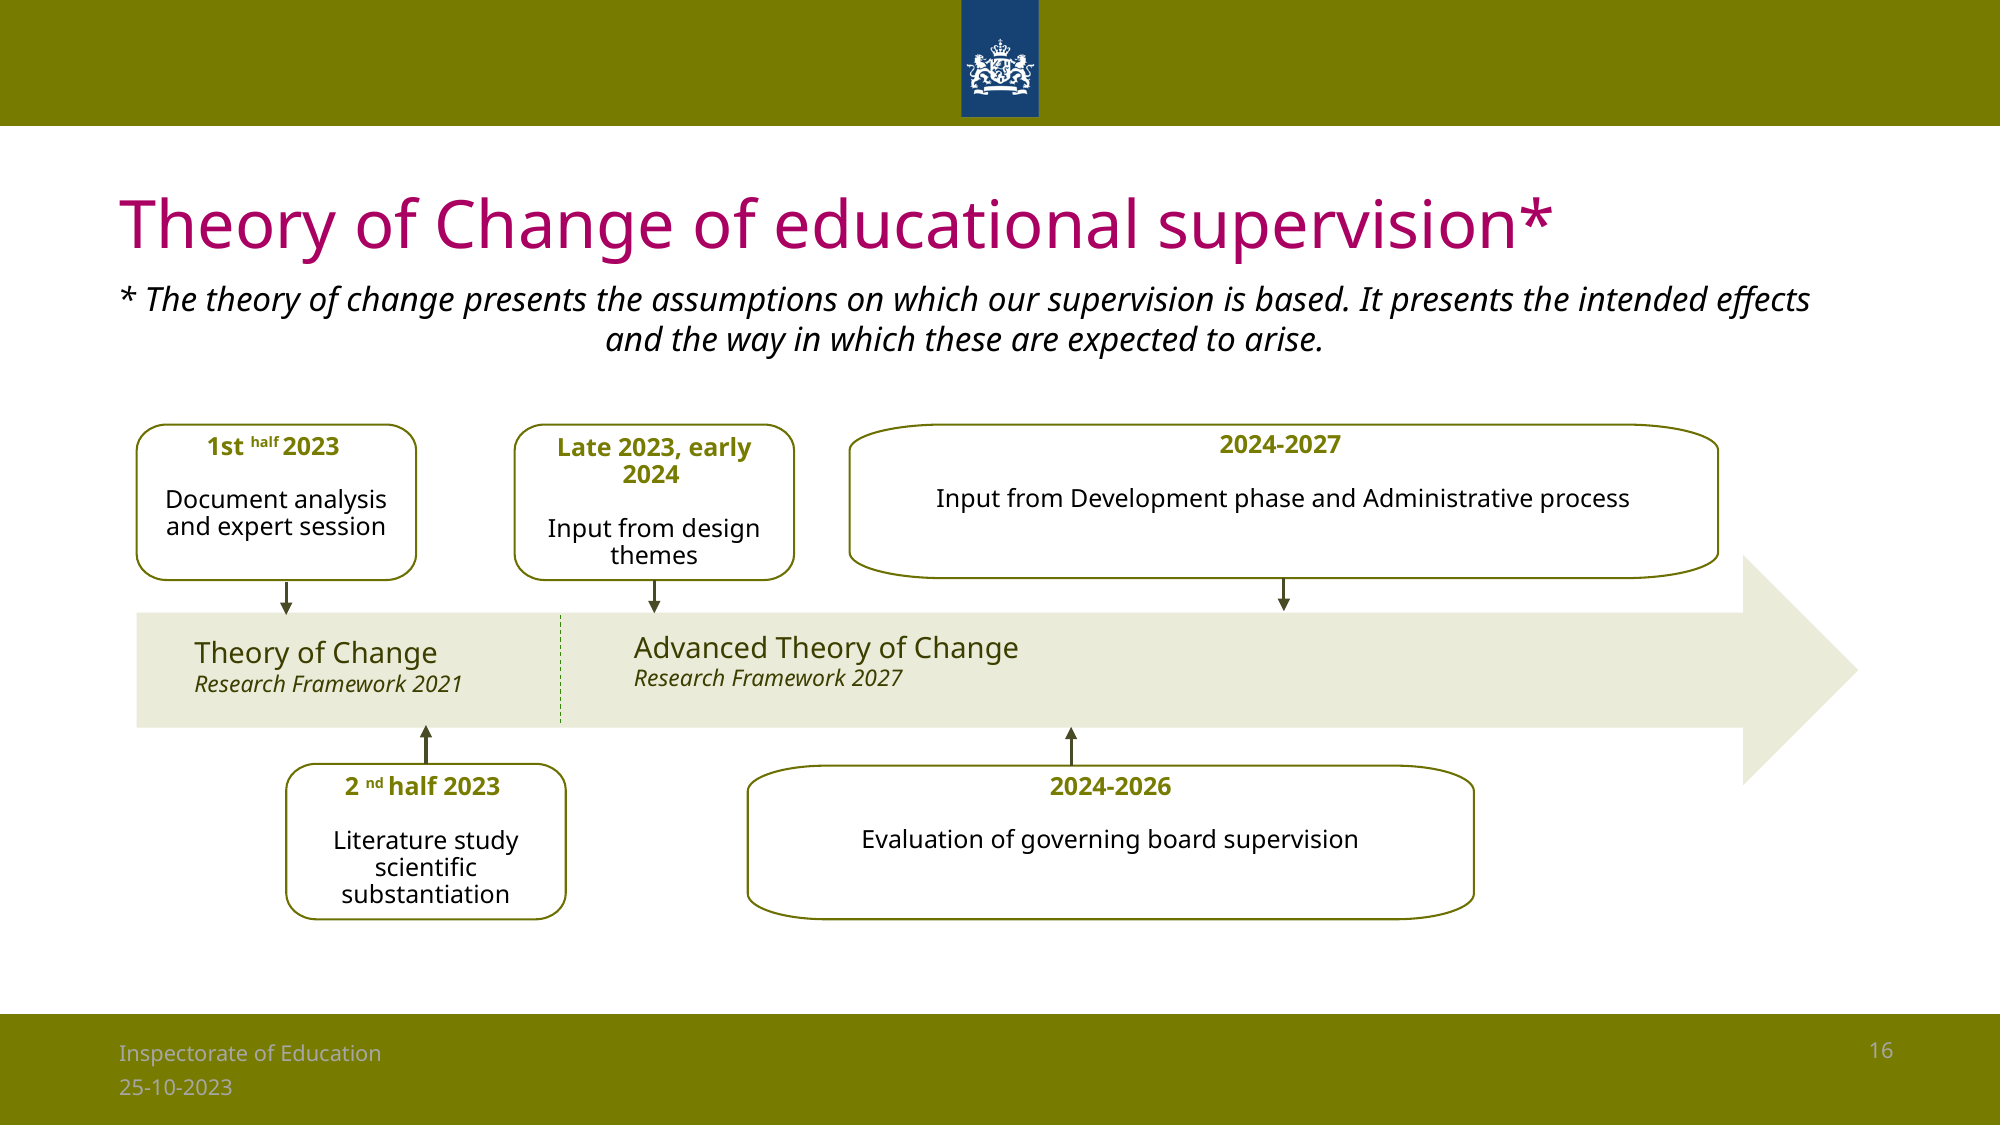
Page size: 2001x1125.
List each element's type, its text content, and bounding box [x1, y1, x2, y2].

slide_number 16 [1072, 1020, 1894, 1074]
picture [0, 1014, 2000, 1125]
picture [0, 0, 2000, 166]
text_box Theory of Change Research Framework 2021 [179, 627, 560, 705]
text_box * The theory of change presents the assumptions on which our supervision is based. It presents the intended effects and the way in which these are expected to arise. [72, 270, 1859, 365]
text_box [136, 555, 1859, 786]
text_box 2024-2027 Input from Development phase and Administrative process [848, 423, 1720, 580]
text_box Late 2023, early 2024 Input from design themes [513, 423, 796, 582]
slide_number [104, 1074, 925, 1117]
text_box Advanced Theory of Change Research Framework 2027 [619, 621, 1346, 699]
title Theory of Change of educational supervision* [104, 172, 1897, 271]
text_box 1st half 2023 Document analysis and expert session [135, 423, 418, 582]
text_box 2024-2026 Evaluation of governing board supervision [746, 764, 1475, 921]
footer Inspectorate of Education [104, 1020, 925, 1074]
text_box 2 nd half 2023 Literature study scientific substantiation [285, 762, 567, 921]
